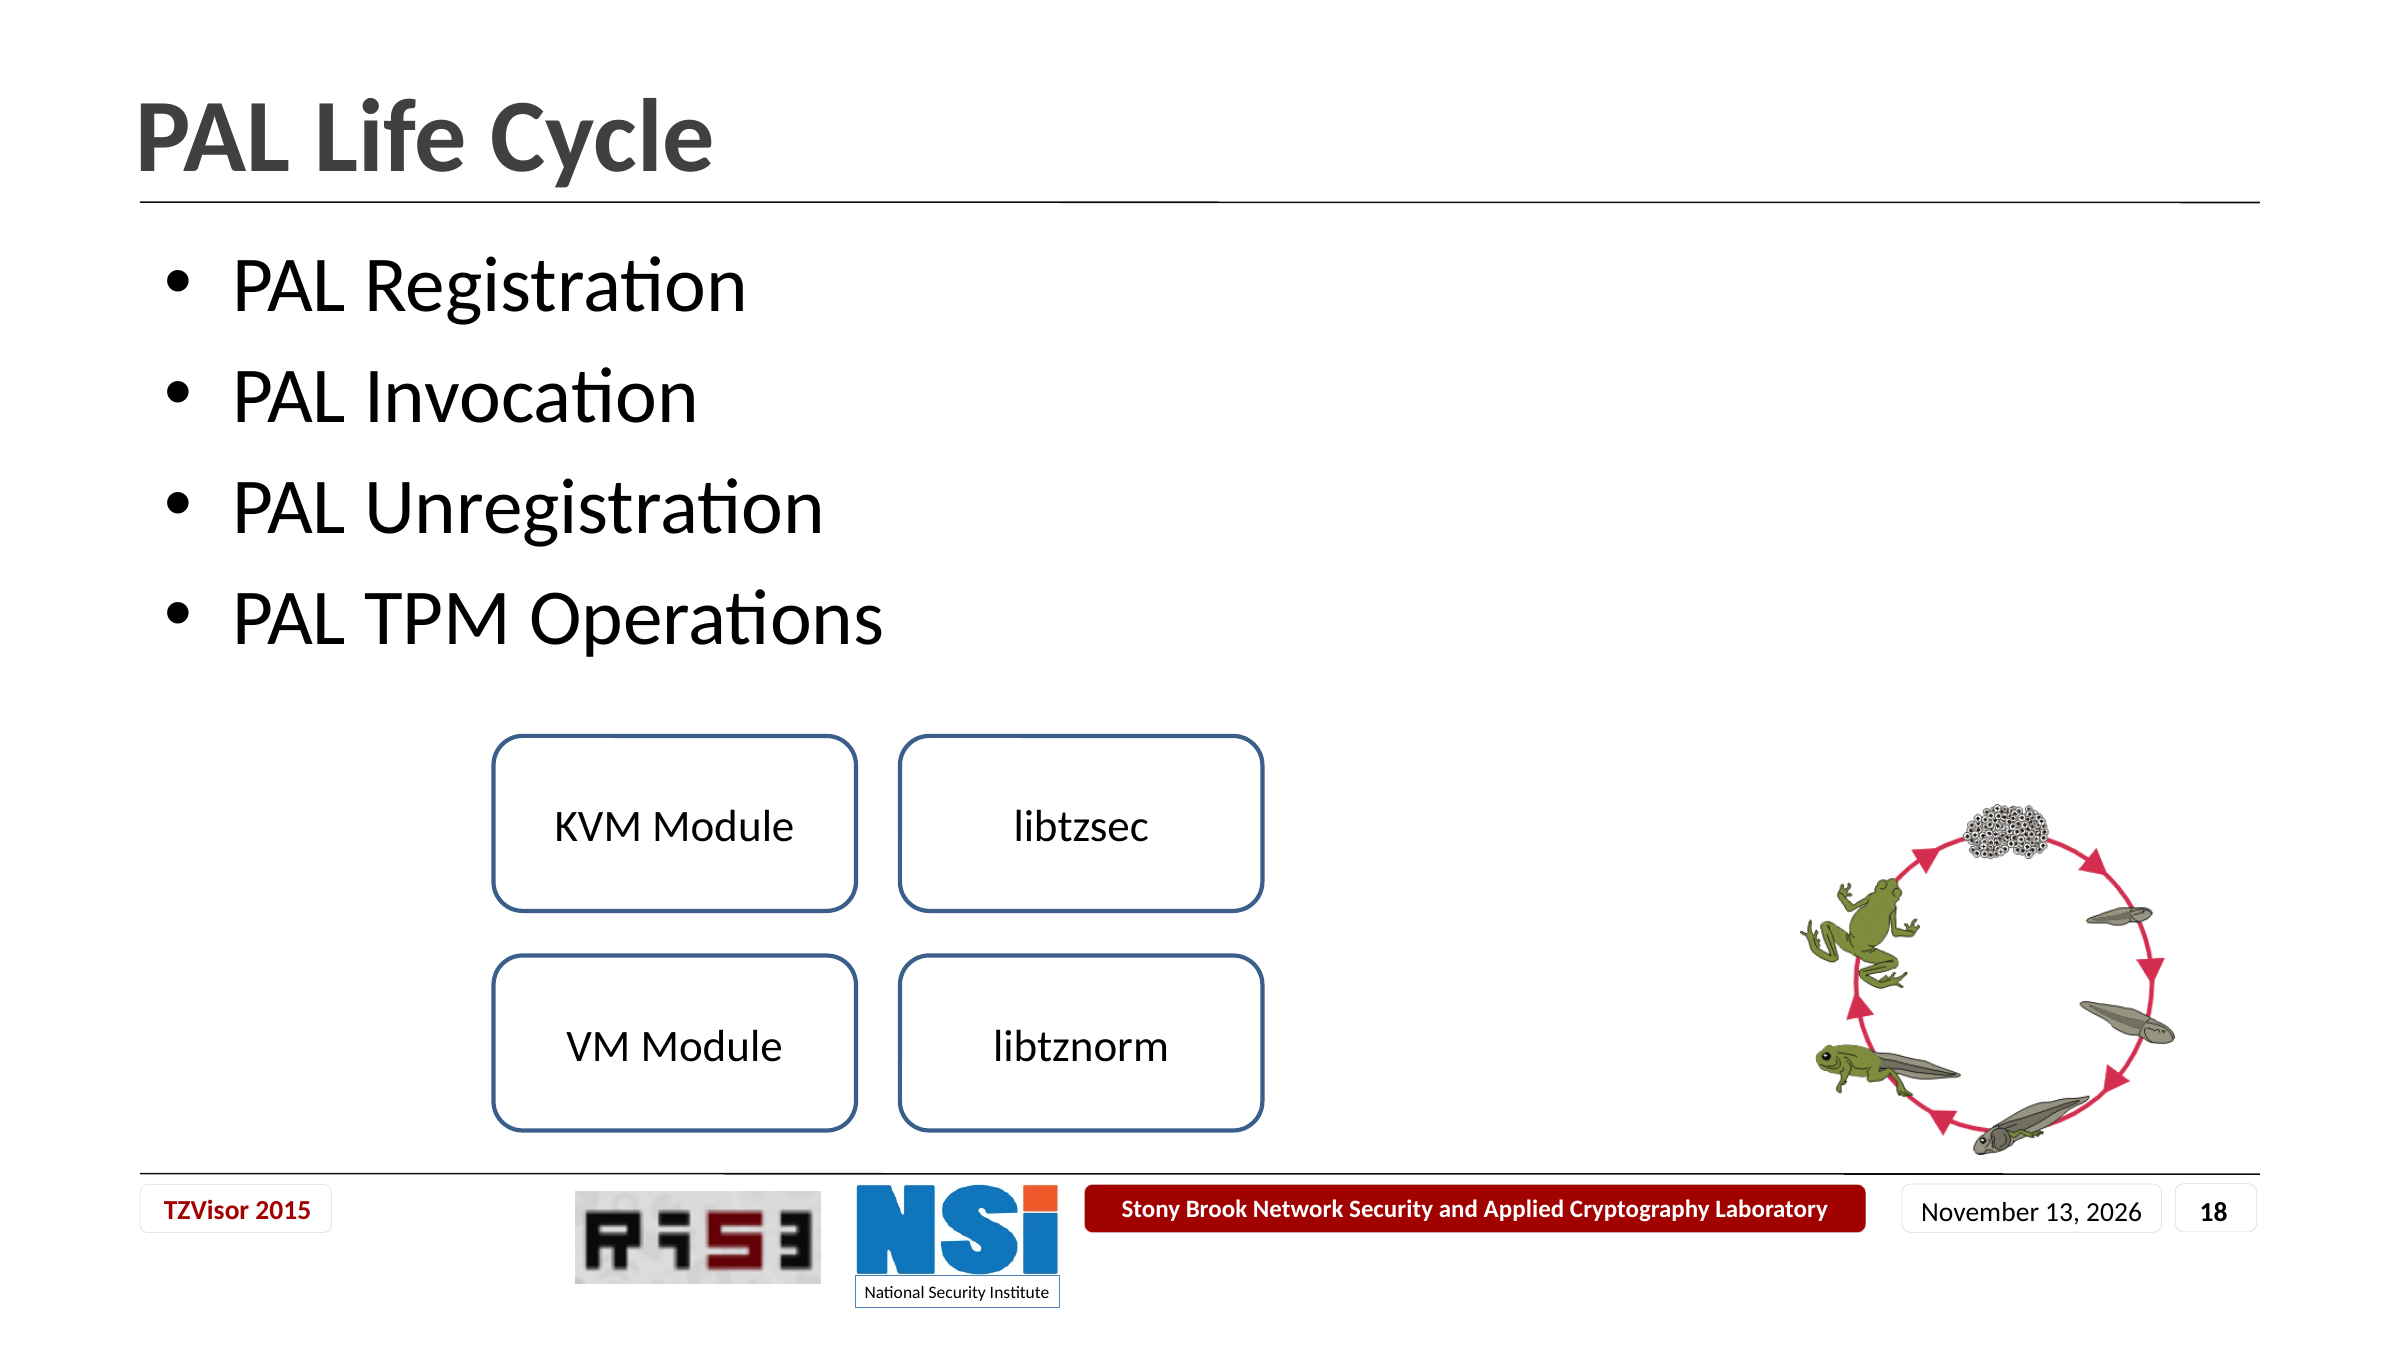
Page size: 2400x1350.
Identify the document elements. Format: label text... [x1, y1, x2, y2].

text_box libtzsec [897, 733, 1265, 914]
text_box KVM Module [491, 733, 859, 914]
title PAL Life Cycle [120, 36, 2260, 223]
text_box PAL Registration PAL Invocation PAL Unregistration PAL TPM Operations [149, 224, 2263, 1138]
text_box VM Module [491, 953, 859, 1133]
text_box libtznorm [897, 953, 1265, 1133]
picture [854, 1183, 1060, 1275]
picture [1799, 804, 2176, 1155]
picture [575, 1191, 821, 1284]
